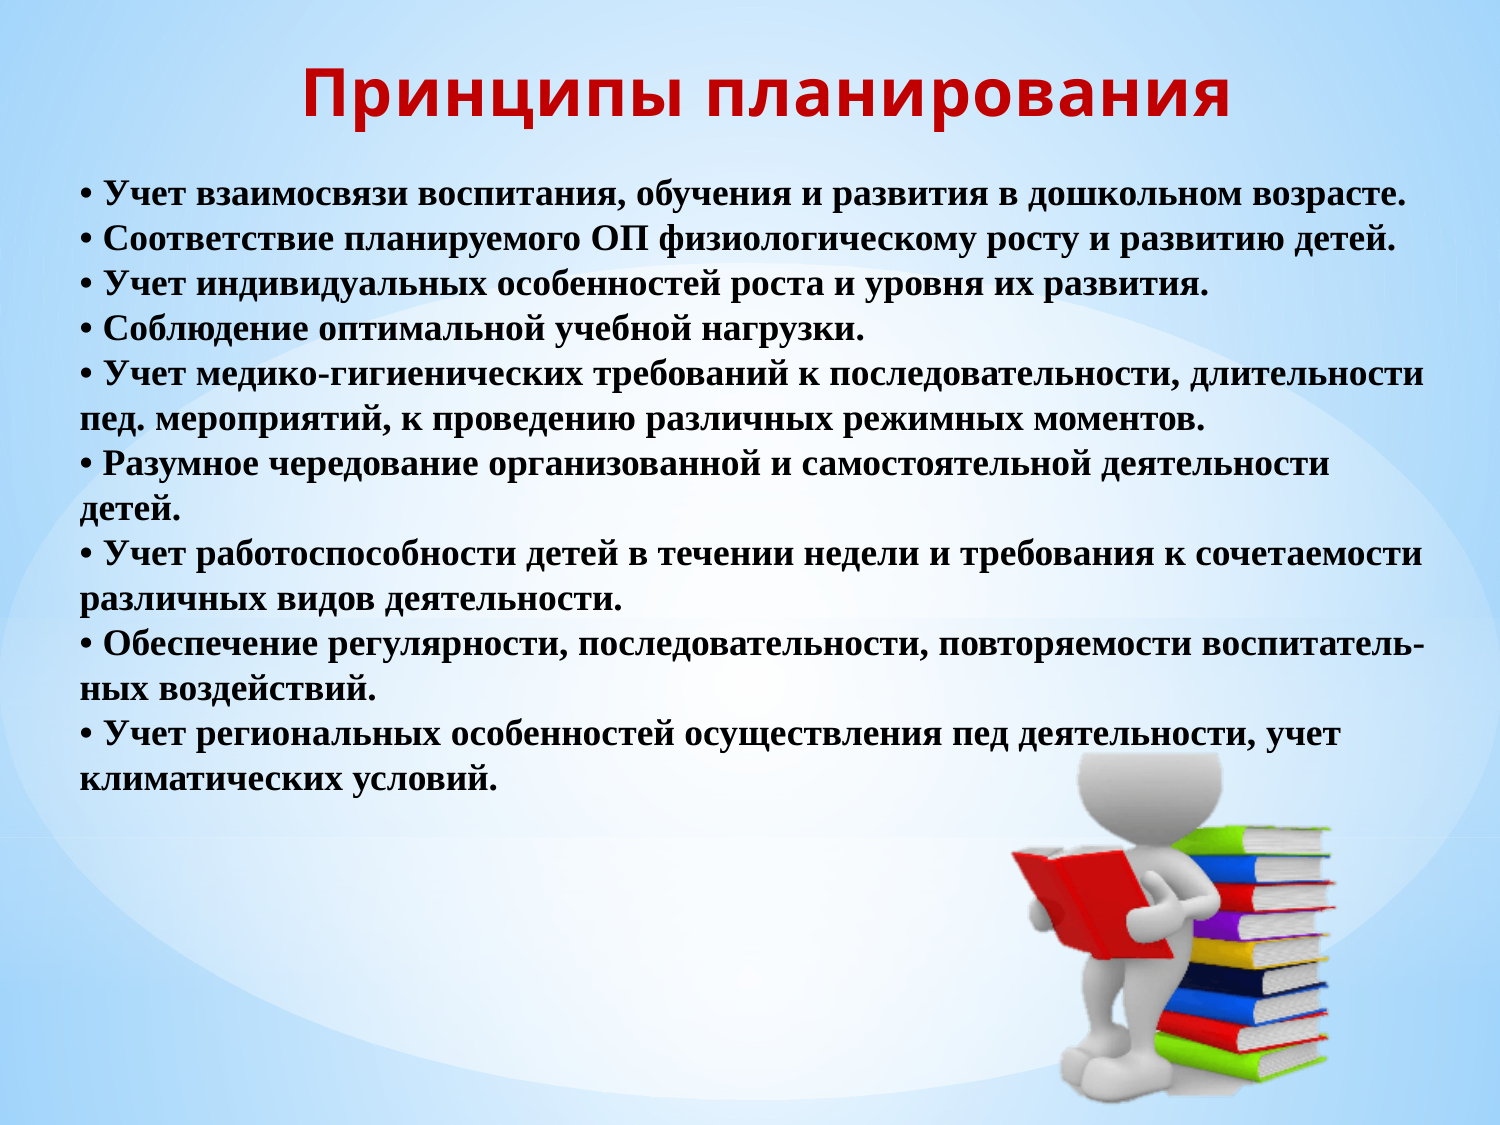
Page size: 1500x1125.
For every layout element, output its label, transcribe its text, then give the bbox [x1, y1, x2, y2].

picture [962, 703, 1393, 1107]
text_box • Учет взаимосвязи воспитания, обучения и развития в дошкольном возрасте. • Соответствие планируемого ОП физиологическому росту и развитию детей. • Учет индивидуальных особенностей роста и уровня их развития. • Соблюдение оптимальной учебной нагрузки. • Учет медико-гигиенических требований к последовательности, длительности пед. мероприятий, к проведению различных режимных моментов. • Разумное чередование организованной и самостоятельной деятельности детей. • Учет работоспособности детей в течении недели и требования к сочетаемости различных видов деятельности. • Обеспечение регулярности, последовательности, повторяемости воспитатель- ных воздействий. • Учет региональных особенностей осуществления пед деятельности, учет климатических условий. [64, 160, 1459, 806]
text_box Принципы планирования [285, 42, 1249, 138]
